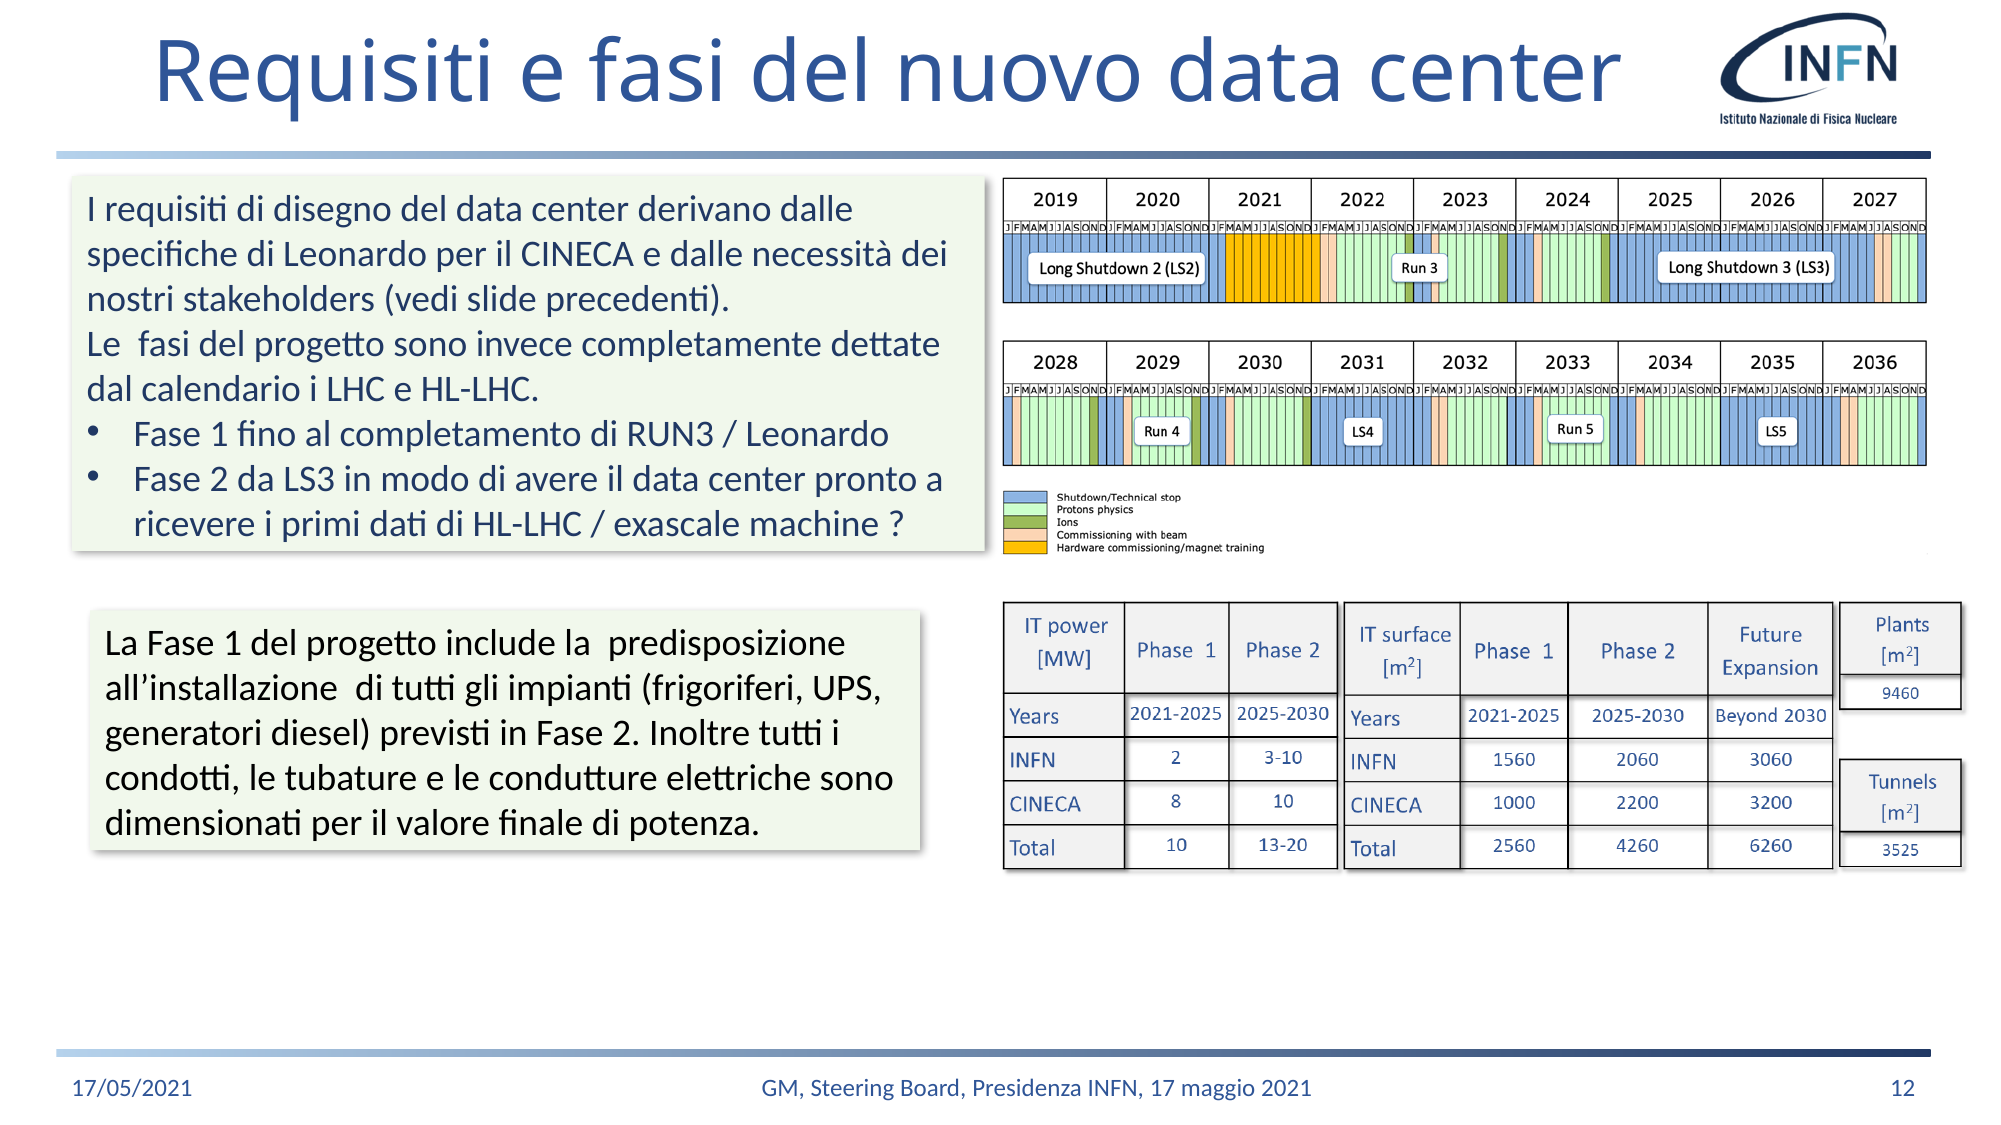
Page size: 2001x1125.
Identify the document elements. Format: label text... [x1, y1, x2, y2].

text_box I requisiti di disegno del data center derivano dalle specifiche di Leonardo per il CINECA e dalle necessità dei nostri stakeholders (vedi slide precedenti). Le fasi del progetto sono invece completamente dettate dal calendario i LHC e HL-LHC. Fase 1 fino al completamento di RUN3 / Leonardo Fase 2 da LS3 in modo di avere il data center pronto a ricevere i primi dati di HL-LHC / exascale machine ? [71, 176, 985, 551]
slide_number 12 [1412, 1069, 1931, 1103]
picture [1001, 176, 1929, 555]
title Requisiti e fasi del nuovo data center [137, 15, 1652, 133]
text_box La Fase 1 del progetto include la predisposizione all’installazione di tutti gli impianti (frigoriferi, UPS, generatori diesel) previsti in Fase 2. Inoltre tutti i condotti, le tubature e le condutture elettriche sono dimensionati per il valore finale di potenza. [90, 610, 920, 851]
footer GM, Steering Board, Presidenza INFN, 17 maggio 2021 [662, 1069, 1412, 1103]
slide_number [56, 1069, 662, 1103]
picture [999, 598, 1972, 879]
picture [1685, 0, 1931, 144]
